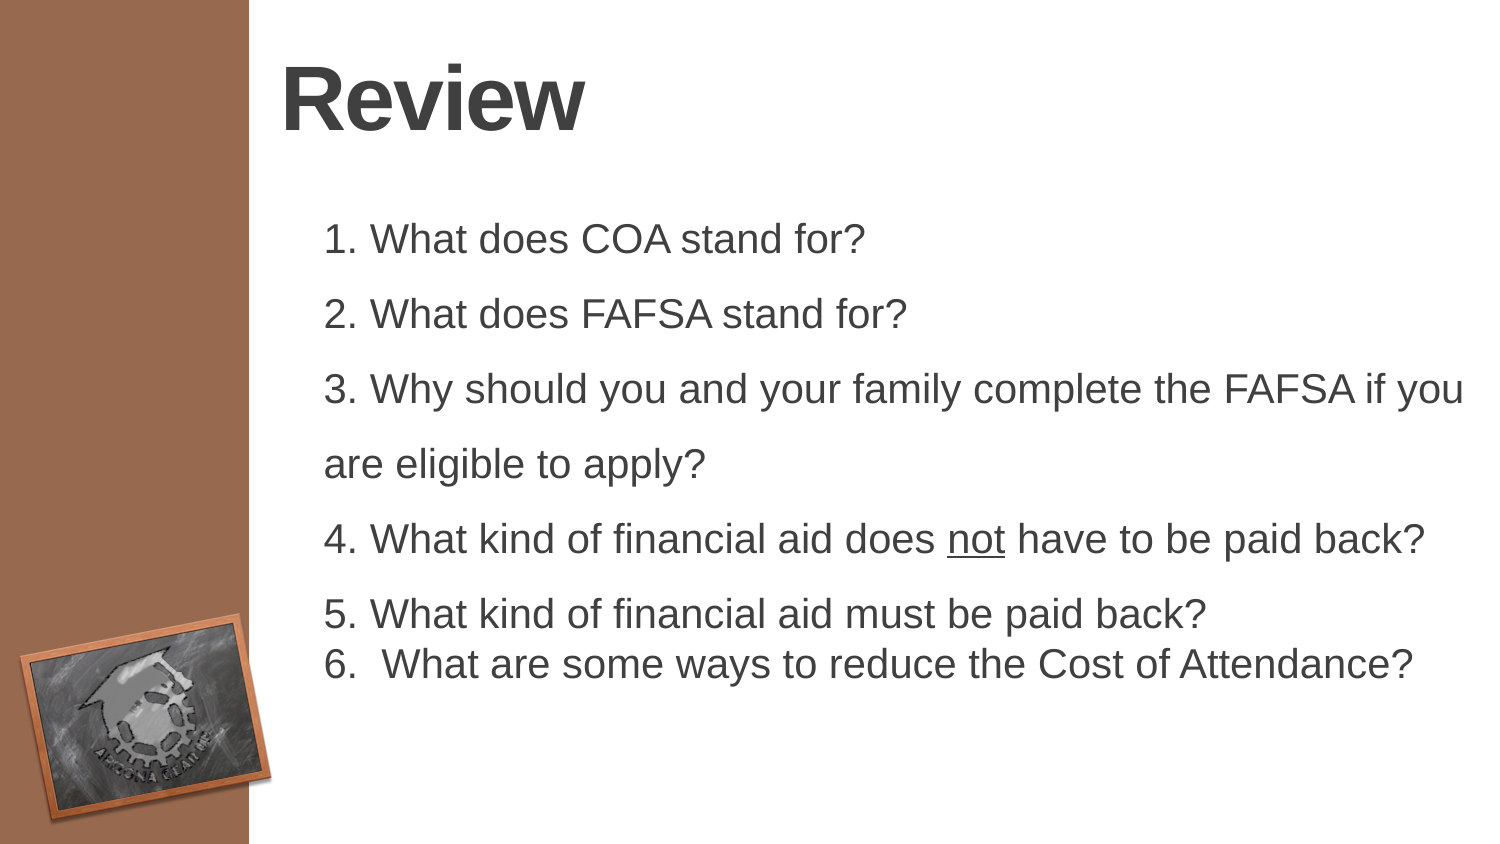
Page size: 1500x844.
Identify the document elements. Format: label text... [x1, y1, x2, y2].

picture [0, 0, 1500, 844]
title Review [265, 21, 1500, 167]
list 1. What does COA stand for? 2. What does FAFSA stand for? 3. Why should you and your family complete the FAFSA if you are eligible to apply? 4. What kind of financial aid does not have to be paid back? 5. What kind of financial aid must be paid back? 6. What are some ways to reduce the Cost of Attendance? [258, 179, 1499, 807]
